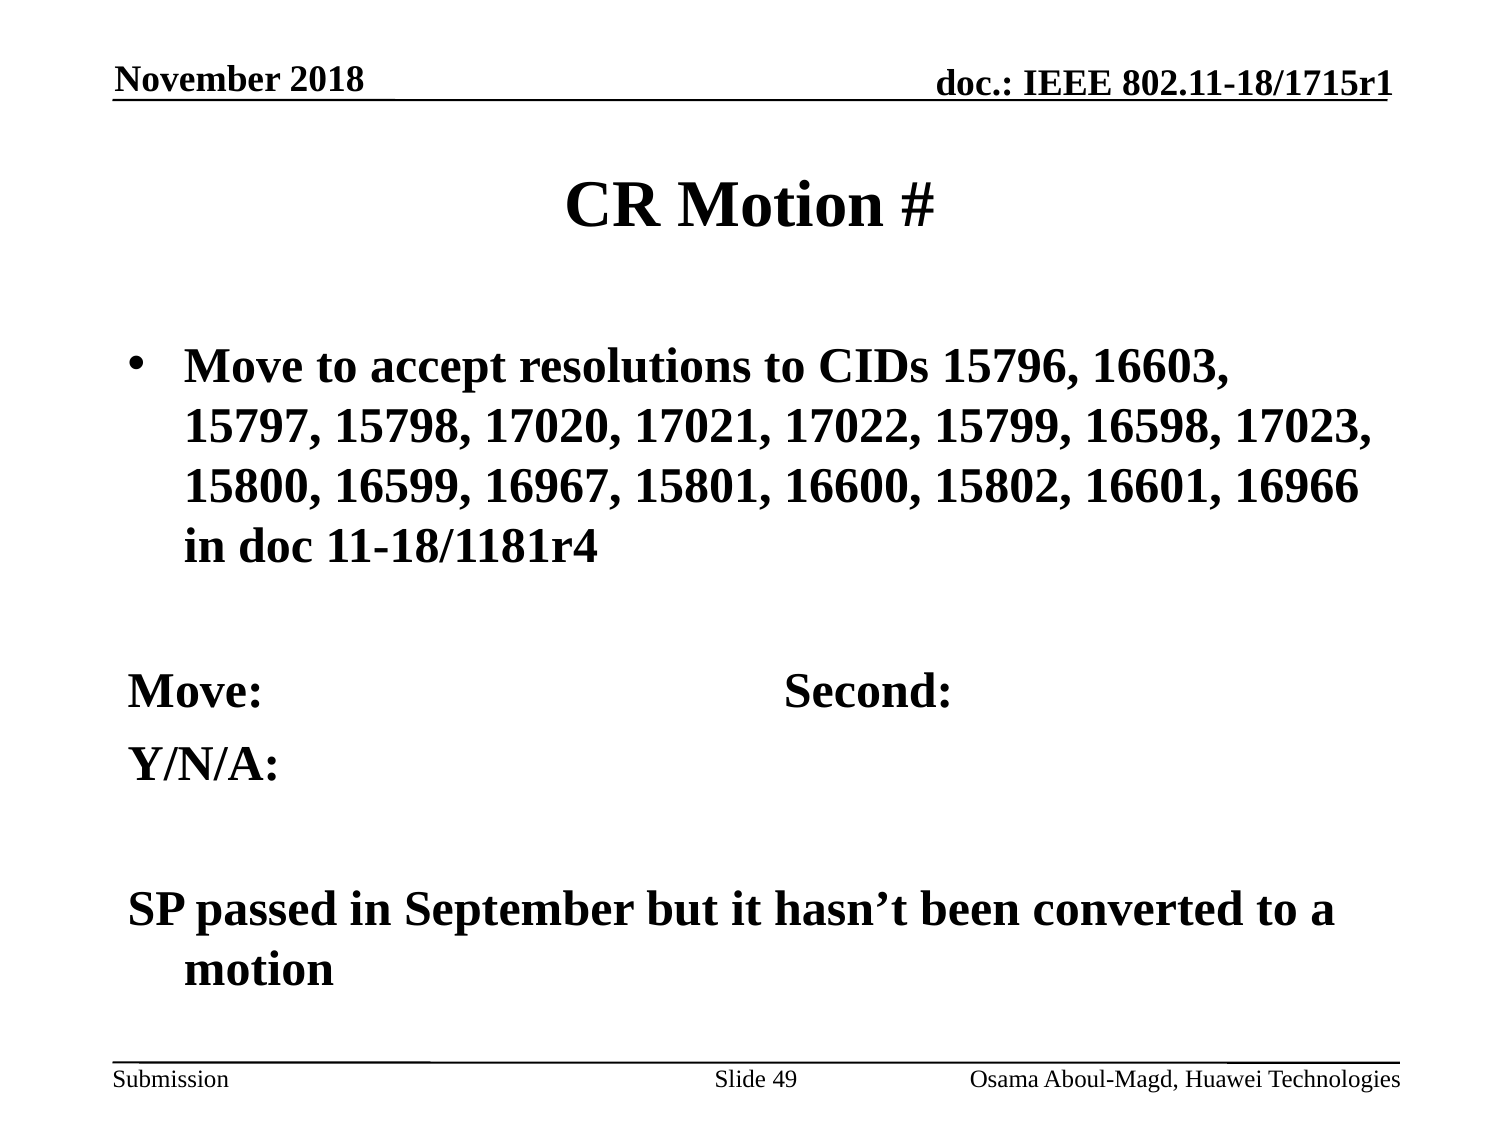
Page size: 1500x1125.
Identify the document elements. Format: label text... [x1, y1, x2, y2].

slide_number Slide 49 [712, 1061, 800, 1123]
footer Osama Aboul-Magd, Huawei Technologies [878, 1061, 1402, 1093]
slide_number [114, 54, 423, 100]
title CR Motion # [112, 112, 1388, 288]
list Move to accept resolutions to CIDs 15796, 16603, 15797, 15798, 17020, 17021, 17022, 15799, 16598, 17023, 15800, 16599, 16967, 15801, 16600, 15802, 16601, 16966 in doc 11-18/1181r4 Move: Second: Y/N/A: SP passed in September but it hasn’t been converted to a motion [112, 324, 1388, 1000]
